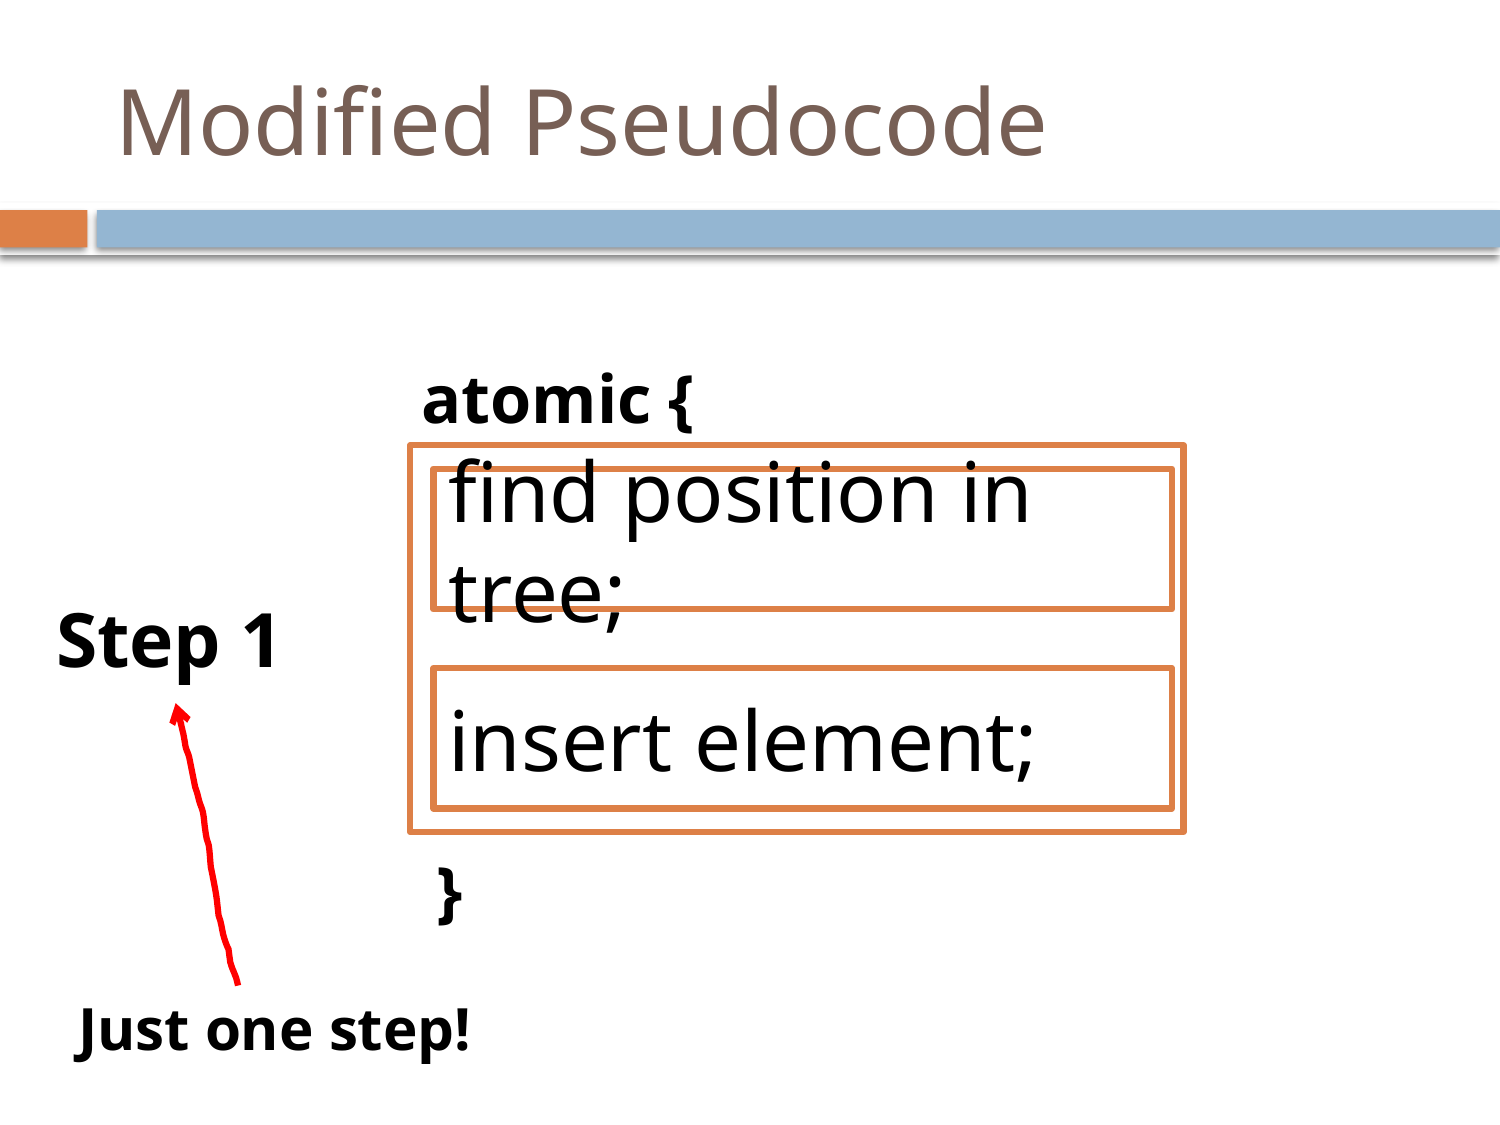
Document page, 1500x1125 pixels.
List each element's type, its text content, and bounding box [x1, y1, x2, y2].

text_box Just one step! [63, 984, 487, 1070]
title Modified Pseudocode [100, 37, 1438, 200]
text_box [172, 703, 239, 986]
text_box Step 1 [41, 585, 299, 691]
text_box [409, 444, 1185, 833]
text_box atomic { [406, 349, 710, 444]
text_box } [422, 841, 479, 937]
